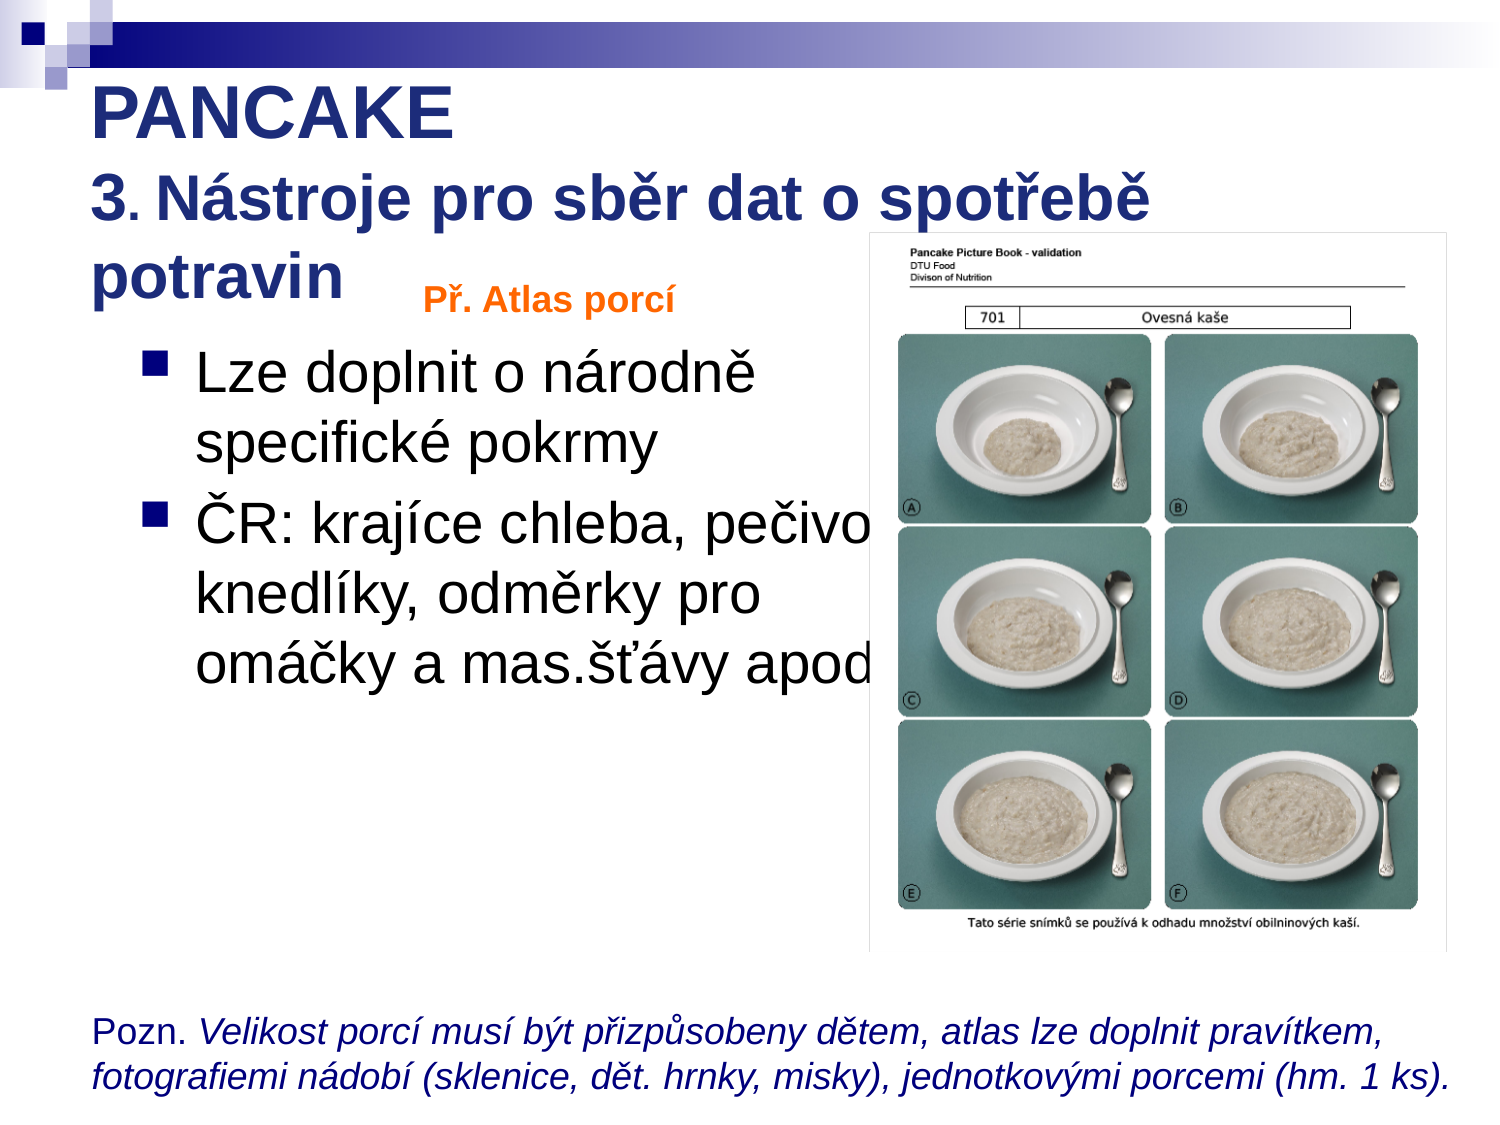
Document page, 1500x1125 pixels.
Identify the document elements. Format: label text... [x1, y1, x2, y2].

list Lze doplnit o národně specifické pokrmy ČR: krajíce chleba, pečivo, knedlíky, odměrky pro omáčky a mas.šťávy apod. [123, 326, 987, 964]
picture [867, 231, 1449, 953]
text_box Pozn. Velikost porcí musí být přizpůsobeny dětem, atlas lze doplnit pravítkem, fotografiemi nádobí (sklenice, dět. hrnky, misky), jednotkovými porcemi (hm. 1 ks). [76, 999, 1500, 1105]
title PANCAKE 3. Nástroje pro sběr dat o spotřebě potravin [74, 74, 1426, 301]
text_box Př. Atlas porcí [408, 267, 691, 328]
